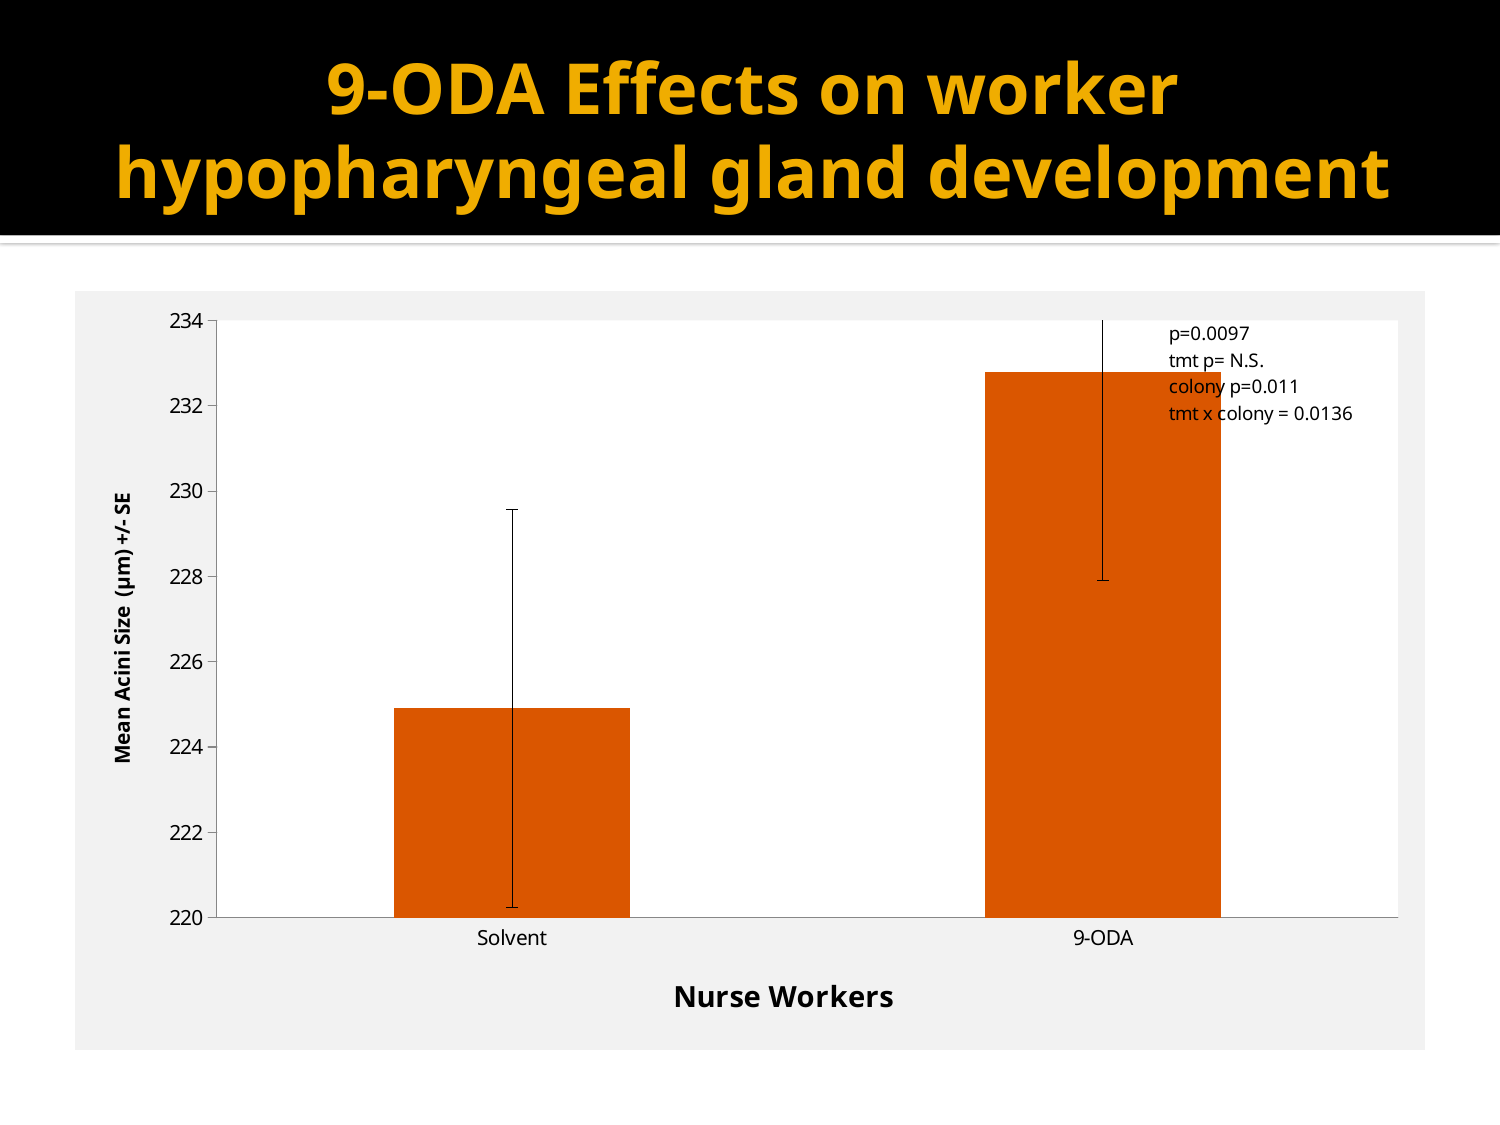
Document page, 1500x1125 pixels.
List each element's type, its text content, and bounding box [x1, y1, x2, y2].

chart [74, 291, 1425, 1050]
title 9-ODA Effects on worker hypopharyngeal gland development [75, 25, 1425, 231]
